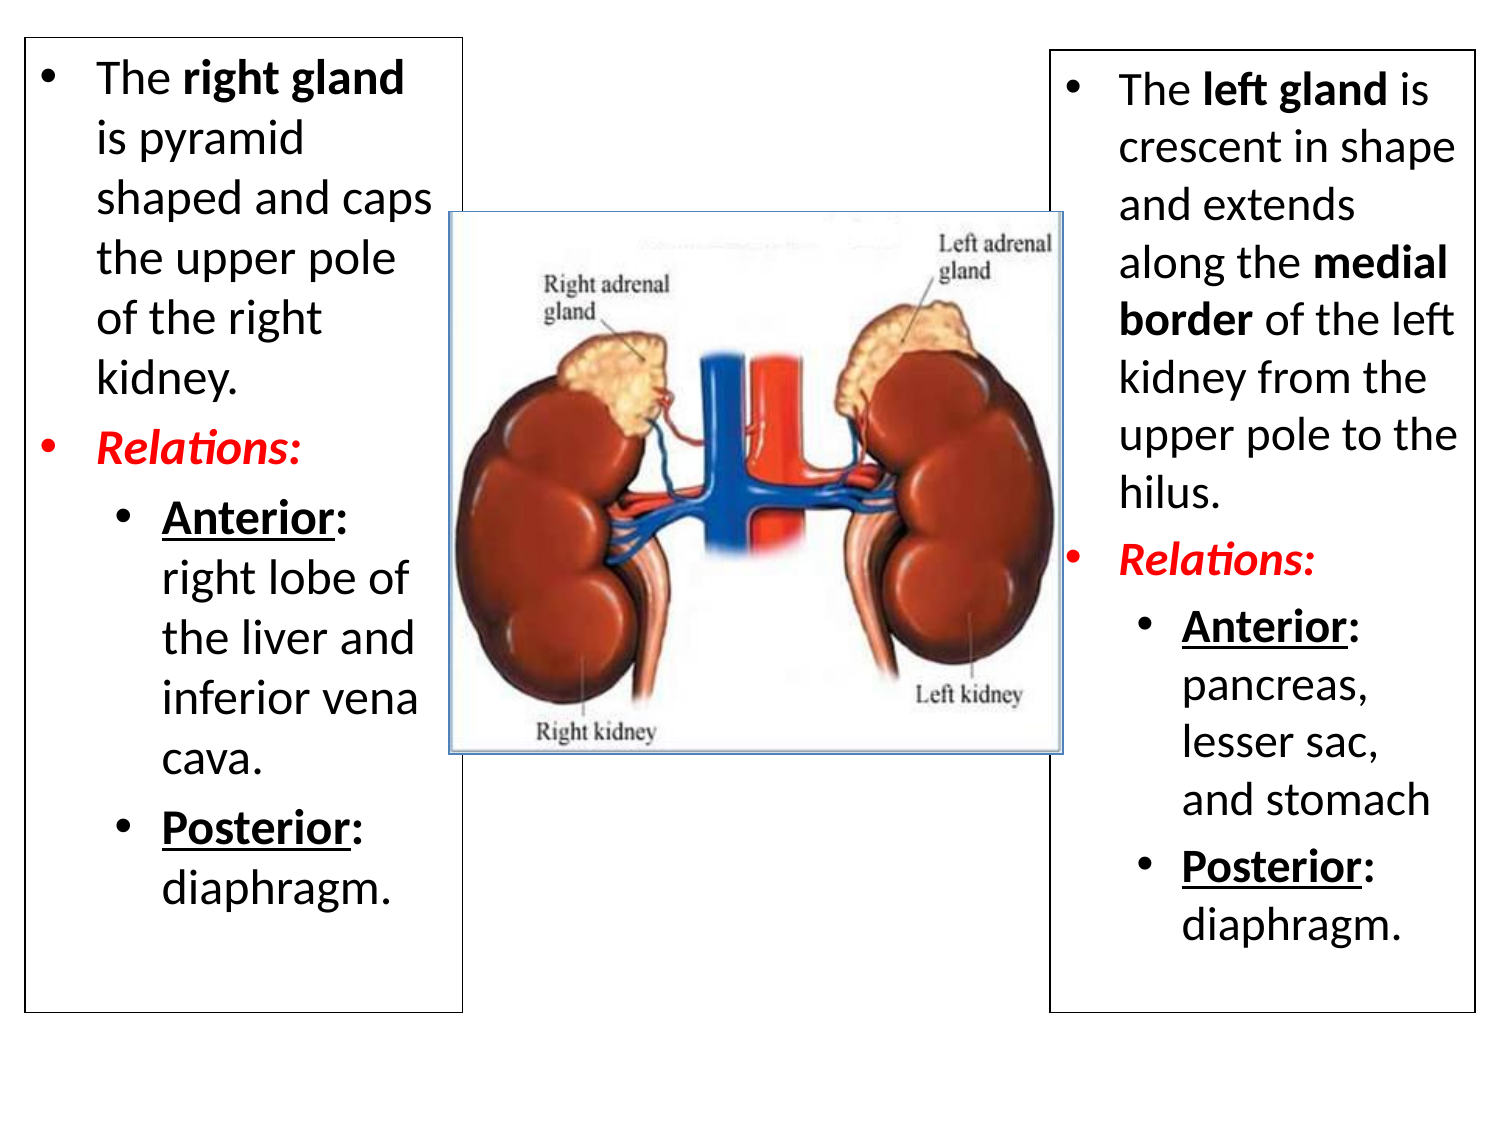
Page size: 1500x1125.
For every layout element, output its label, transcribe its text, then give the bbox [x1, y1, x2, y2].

picture [449, 212, 1063, 754]
text_box The left gland is crescent in shape and extends along the medial border of the left kidney from the upper pole to the hilus. Relations: Anterior: pancreas, lesser sac, and stomach Posterior: diaphragm. [1050, 49, 1475, 1013]
text_box The right gland is pyramid shaped and caps the upper pole of the right kidney. Relations: Anterior: right lobe of the liver and inferior vena cava. Posterior: diaphragm. [24, 37, 463, 1013]
